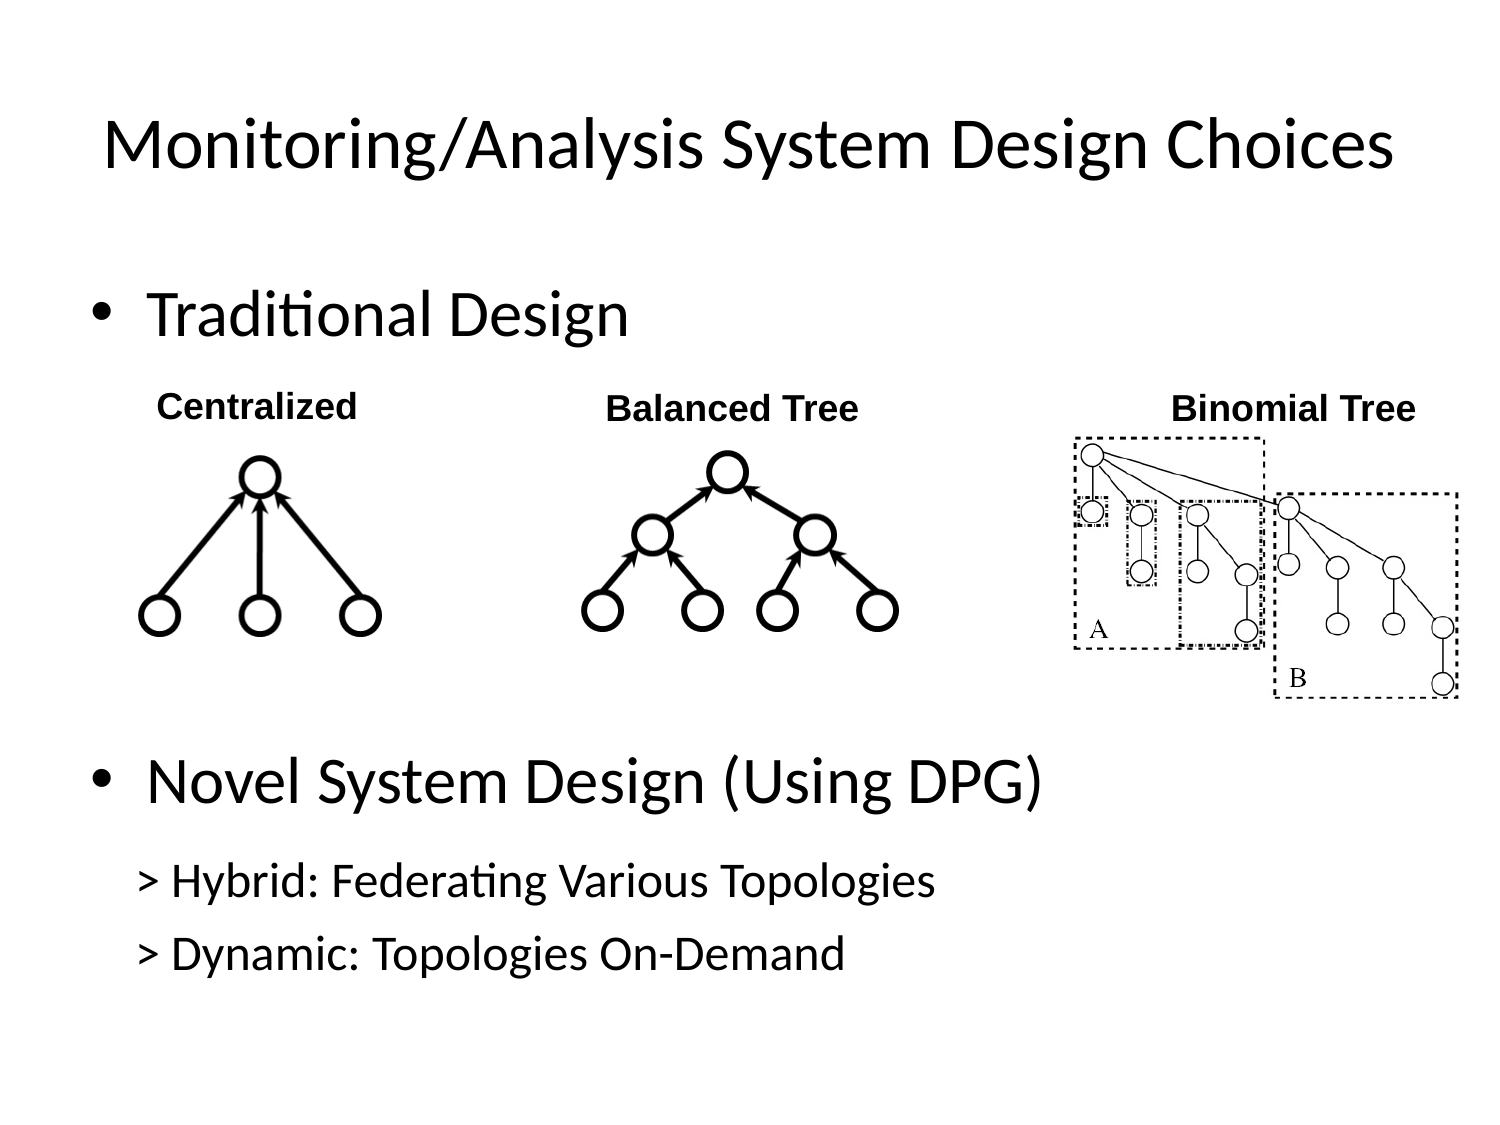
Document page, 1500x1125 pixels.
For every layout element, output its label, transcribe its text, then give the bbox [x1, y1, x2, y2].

picture [579, 449, 901, 634]
picture [1064, 427, 1463, 713]
title Monitoring/Analysis System Design Choices [75, 45, 1425, 233]
text_box Balanced Tree [587, 376, 888, 437]
picture [137, 454, 383, 638]
text_box Centralized [112, 374, 413, 435]
list Traditional Design Novel System Design (Using DPG) > Hybrid: Federating Various Topologies > Dynamic: Topologies On-Demand [75, 262, 1425, 1005]
text_box Binomial Tree [1112, 376, 1475, 437]
